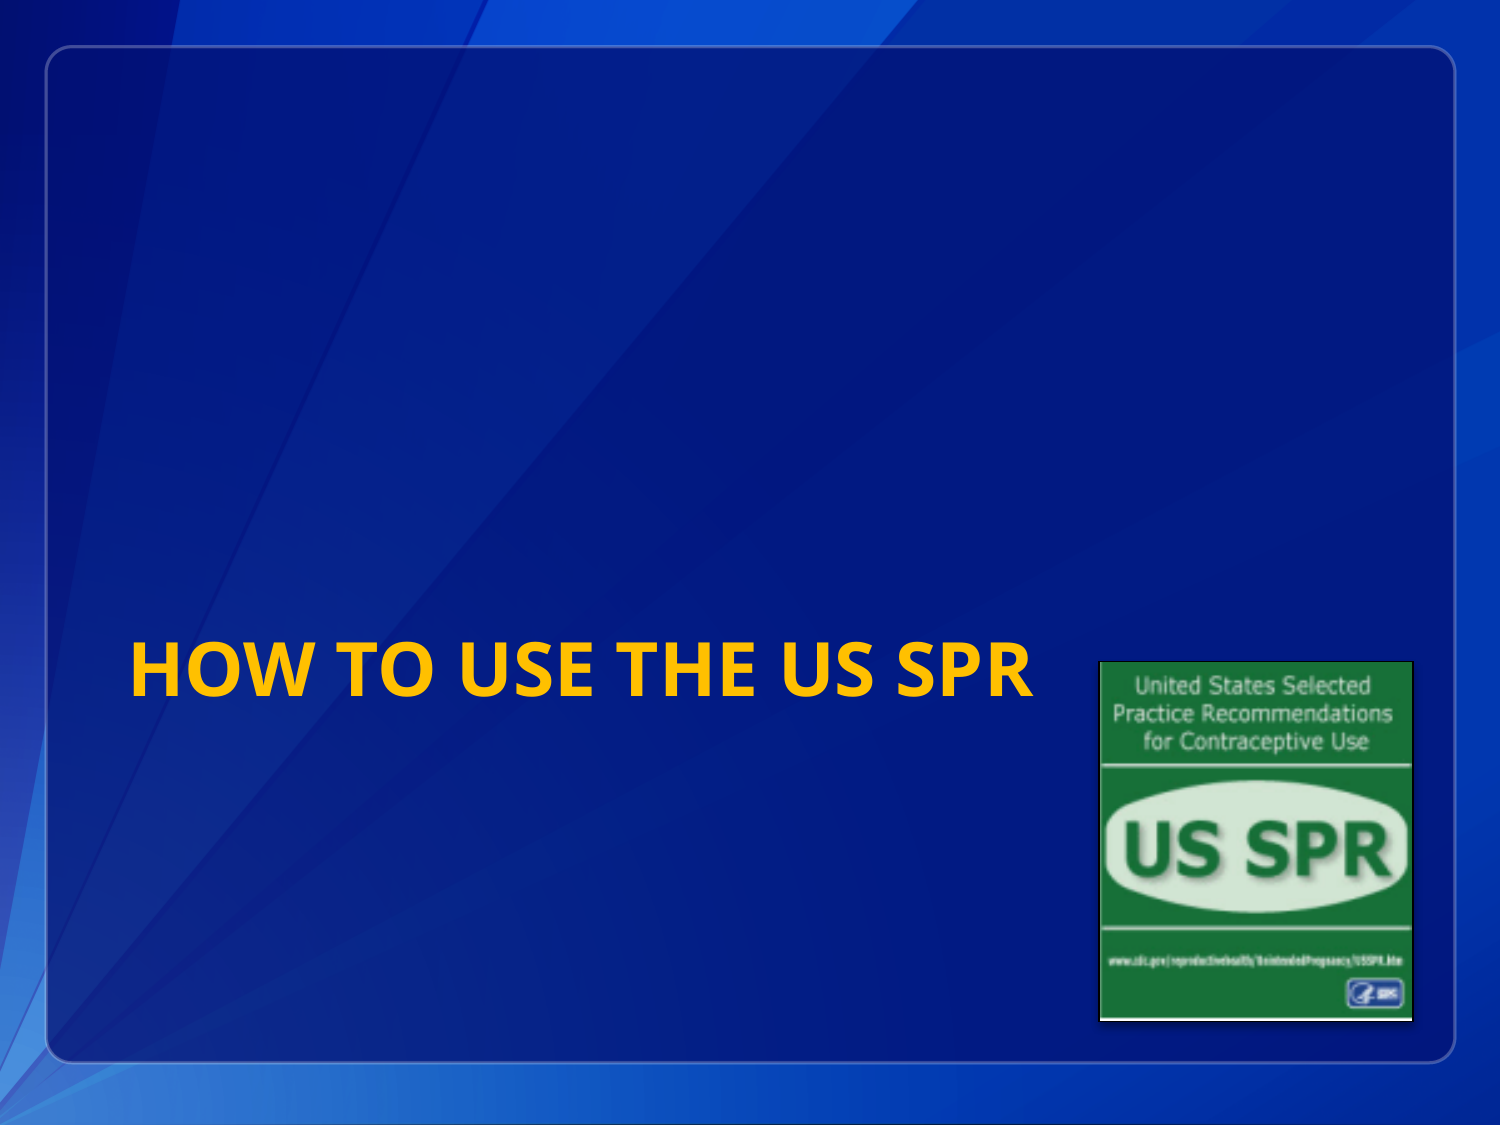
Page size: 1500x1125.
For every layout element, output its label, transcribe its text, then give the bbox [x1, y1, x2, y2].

picture [0, 0, 1500, 1125]
title How to use the US SPR [112, 624, 1388, 849]
